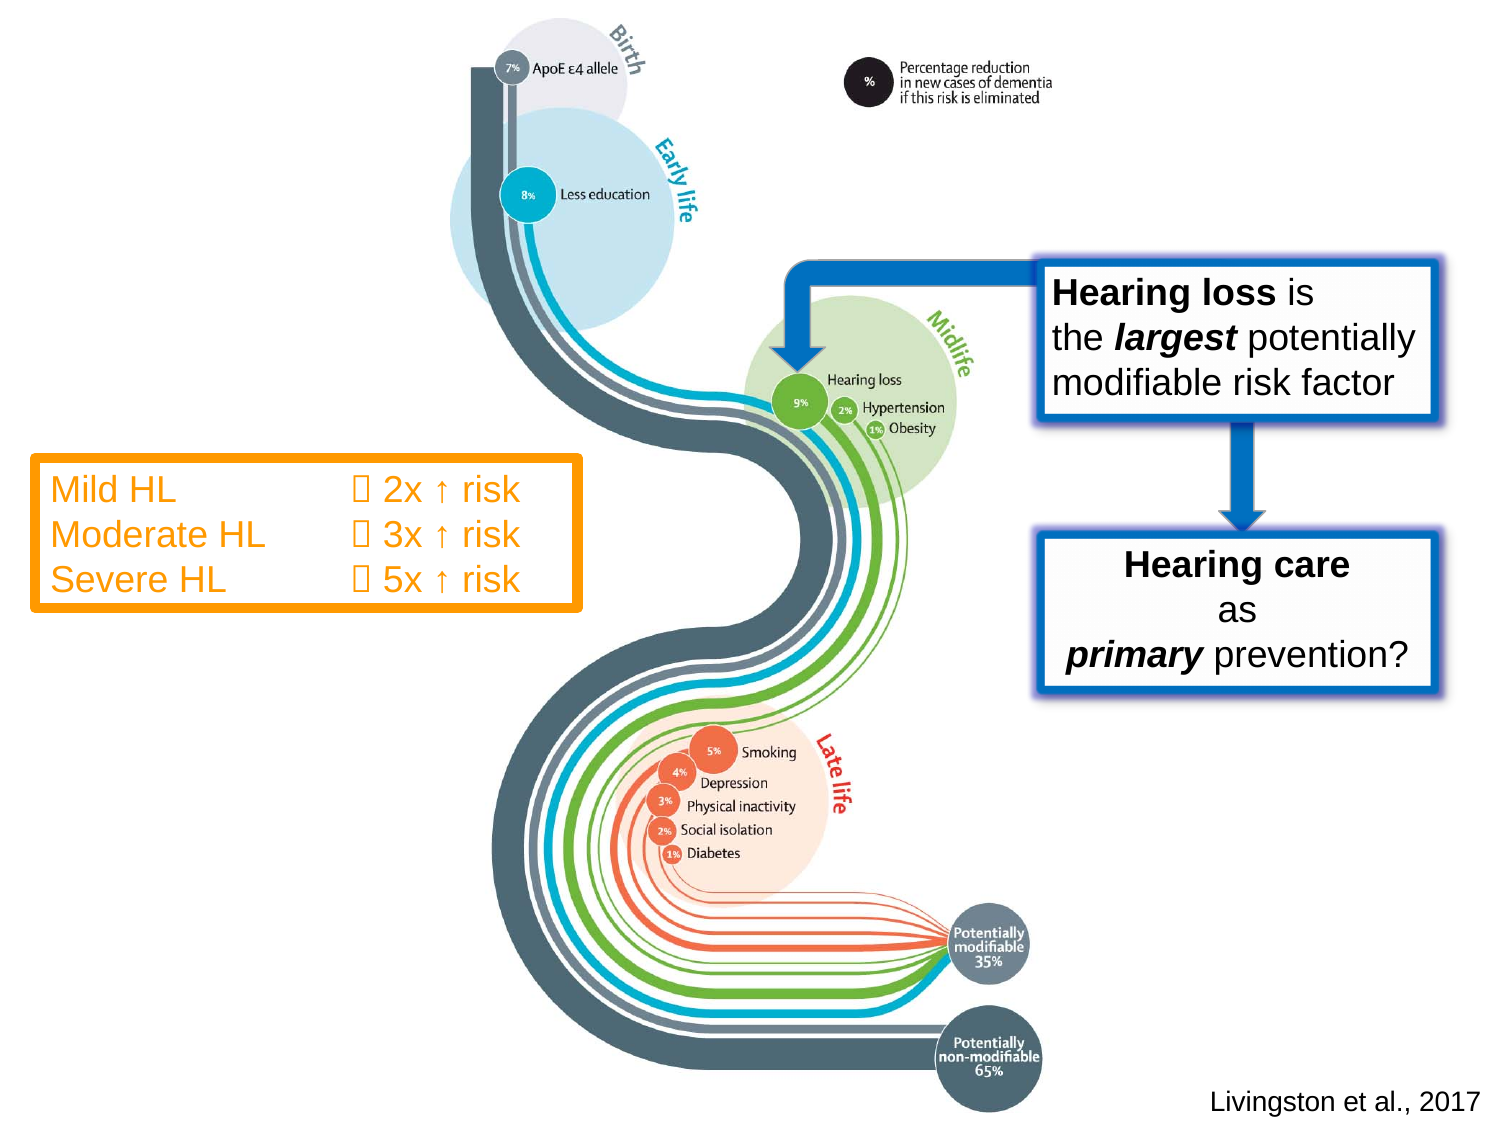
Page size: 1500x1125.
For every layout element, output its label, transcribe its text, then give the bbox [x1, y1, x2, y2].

text_box Hearing care as primary prevention? [1052, 537, 1433, 688]
text_box Hearing loss is the largest potentially modifiable risk factor [1052, 265, 1433, 416]
text_box [1218, 432, 1266, 527]
text_box Mild HL  2x ↑ risk Moderate HL  3x ↑ risk Severe HL  5x ↑ risk [35, 458, 449, 608]
text_box Livingston et al., 2017 [1195, 1075, 1500, 1125]
picture [449, 18, 1052, 1113]
